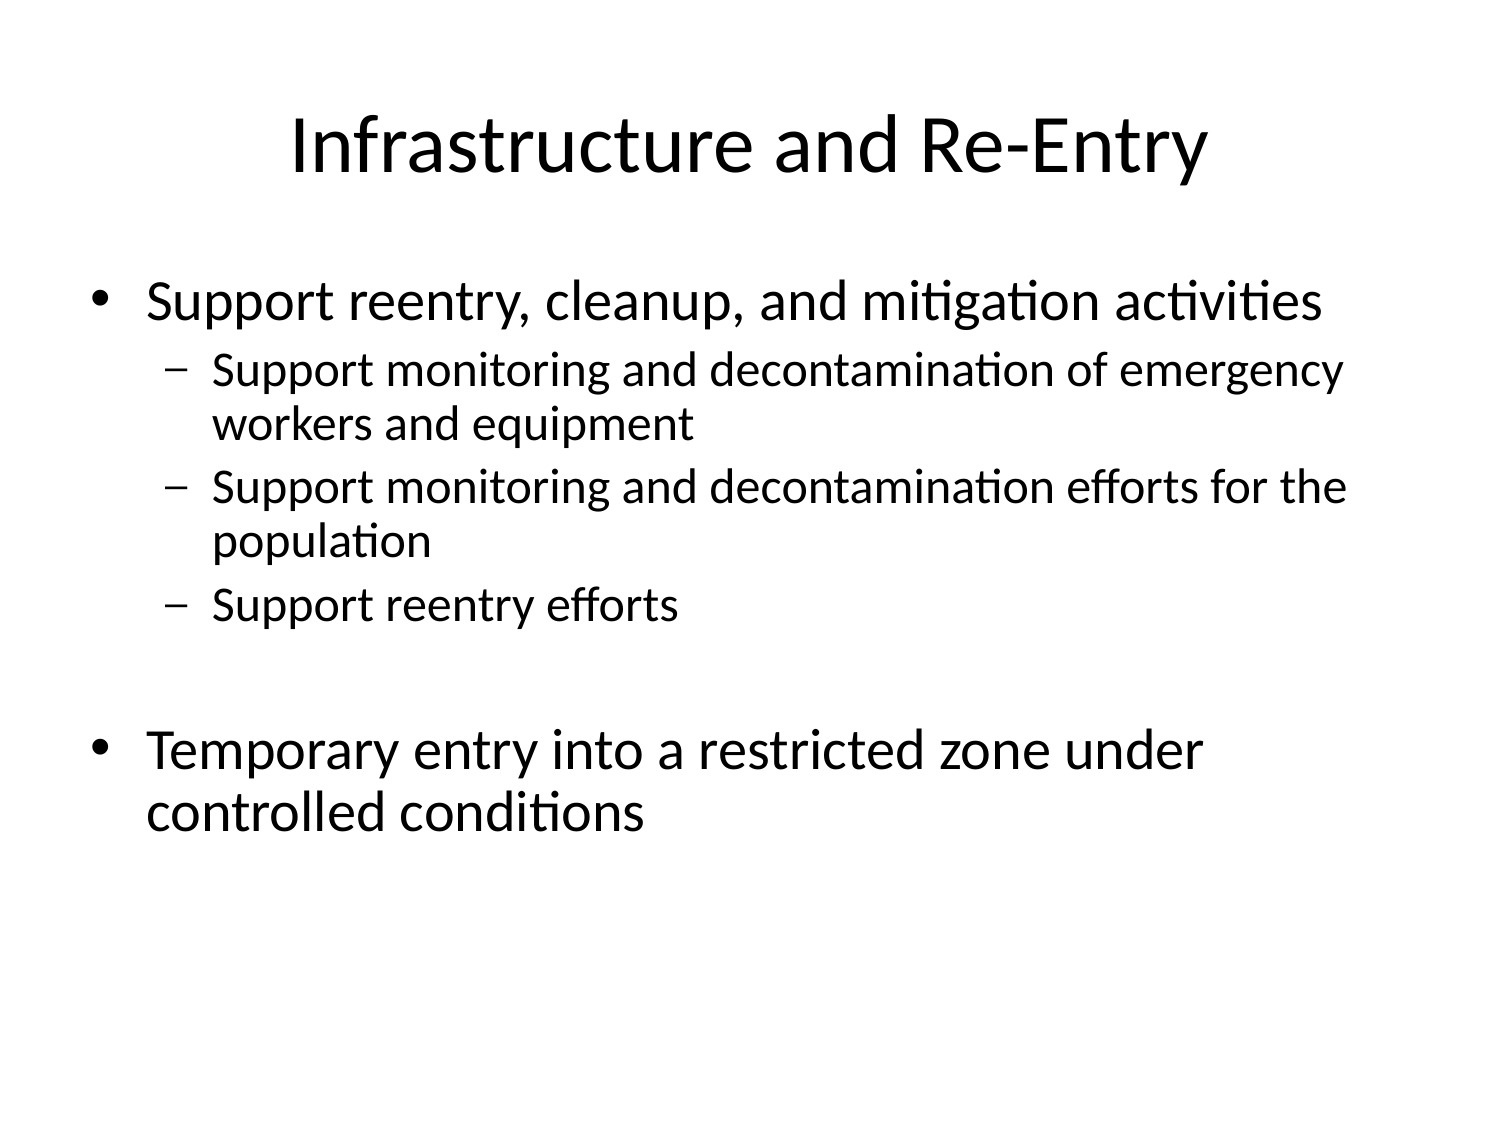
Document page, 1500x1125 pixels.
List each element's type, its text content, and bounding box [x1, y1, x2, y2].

list Support reentry, cleanup, and mitigation activities Support monitoring and decontamination of emergency workers and equipment Support monitoring and decontamination efforts for the population Support reentry efforts Temporary entry into a restricted zone under controlled conditions [75, 262, 1425, 1005]
title Infrastructure and Re-Entry [75, 45, 1425, 233]
